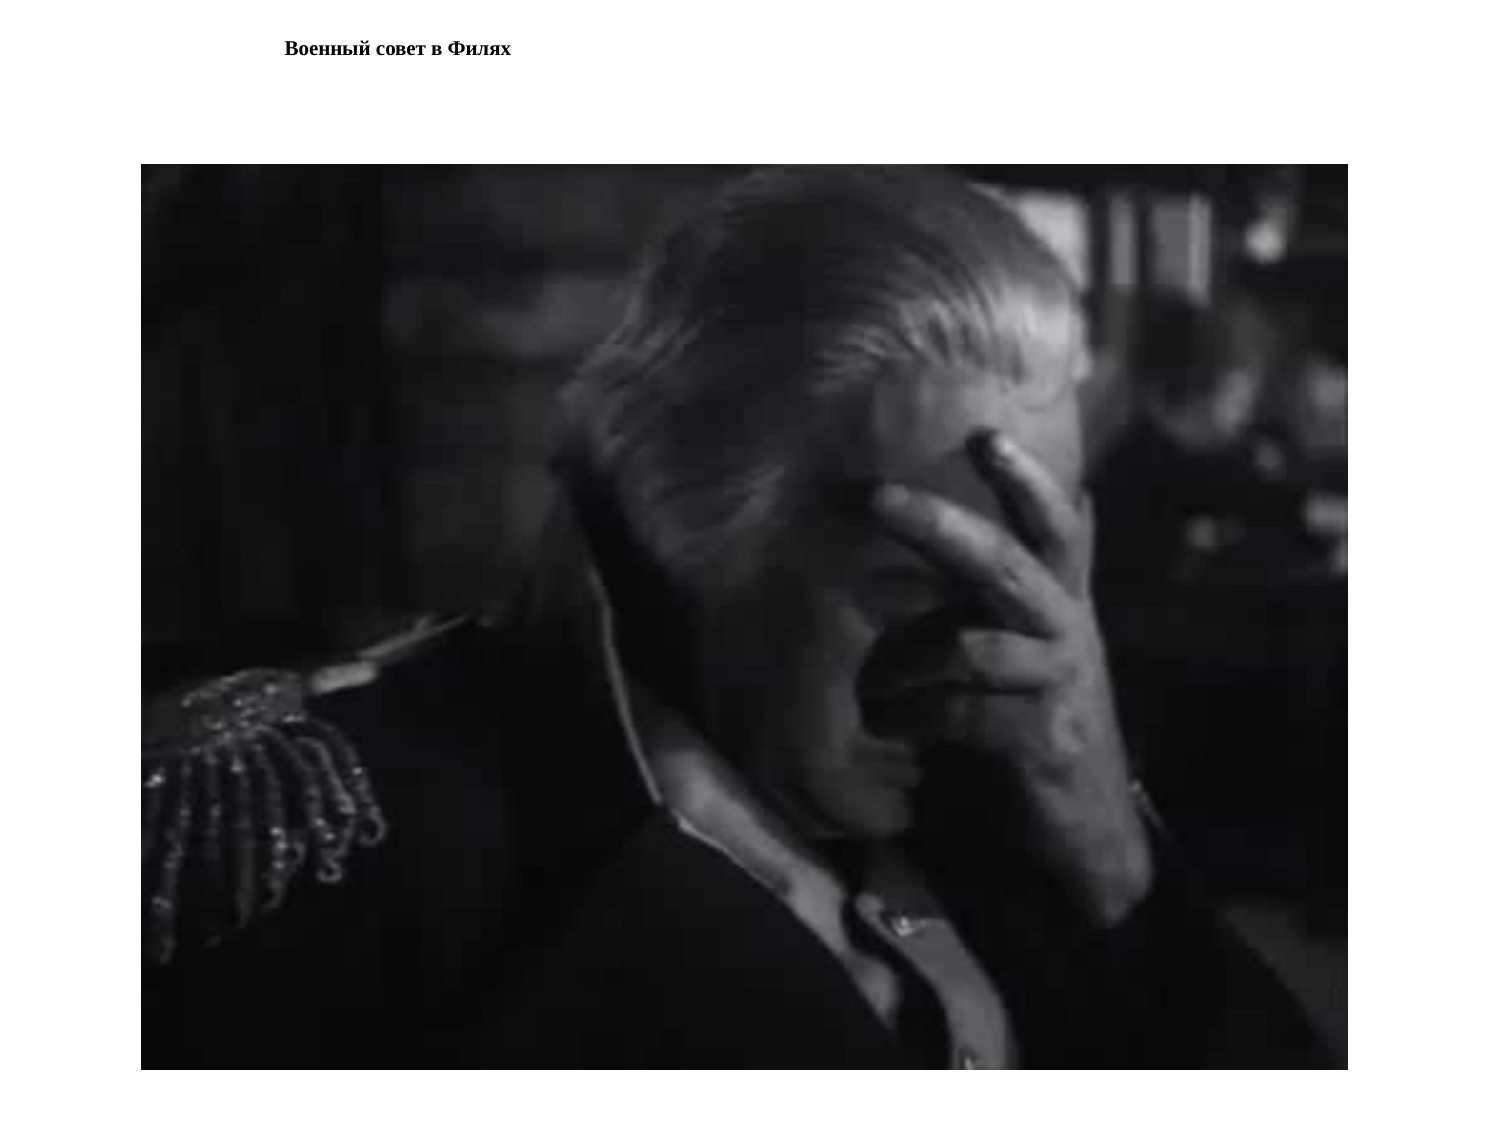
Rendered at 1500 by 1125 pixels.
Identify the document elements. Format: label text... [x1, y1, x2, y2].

title Военный совет в Филях [269, 0, 1207, 94]
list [140, 163, 1349, 1071]
